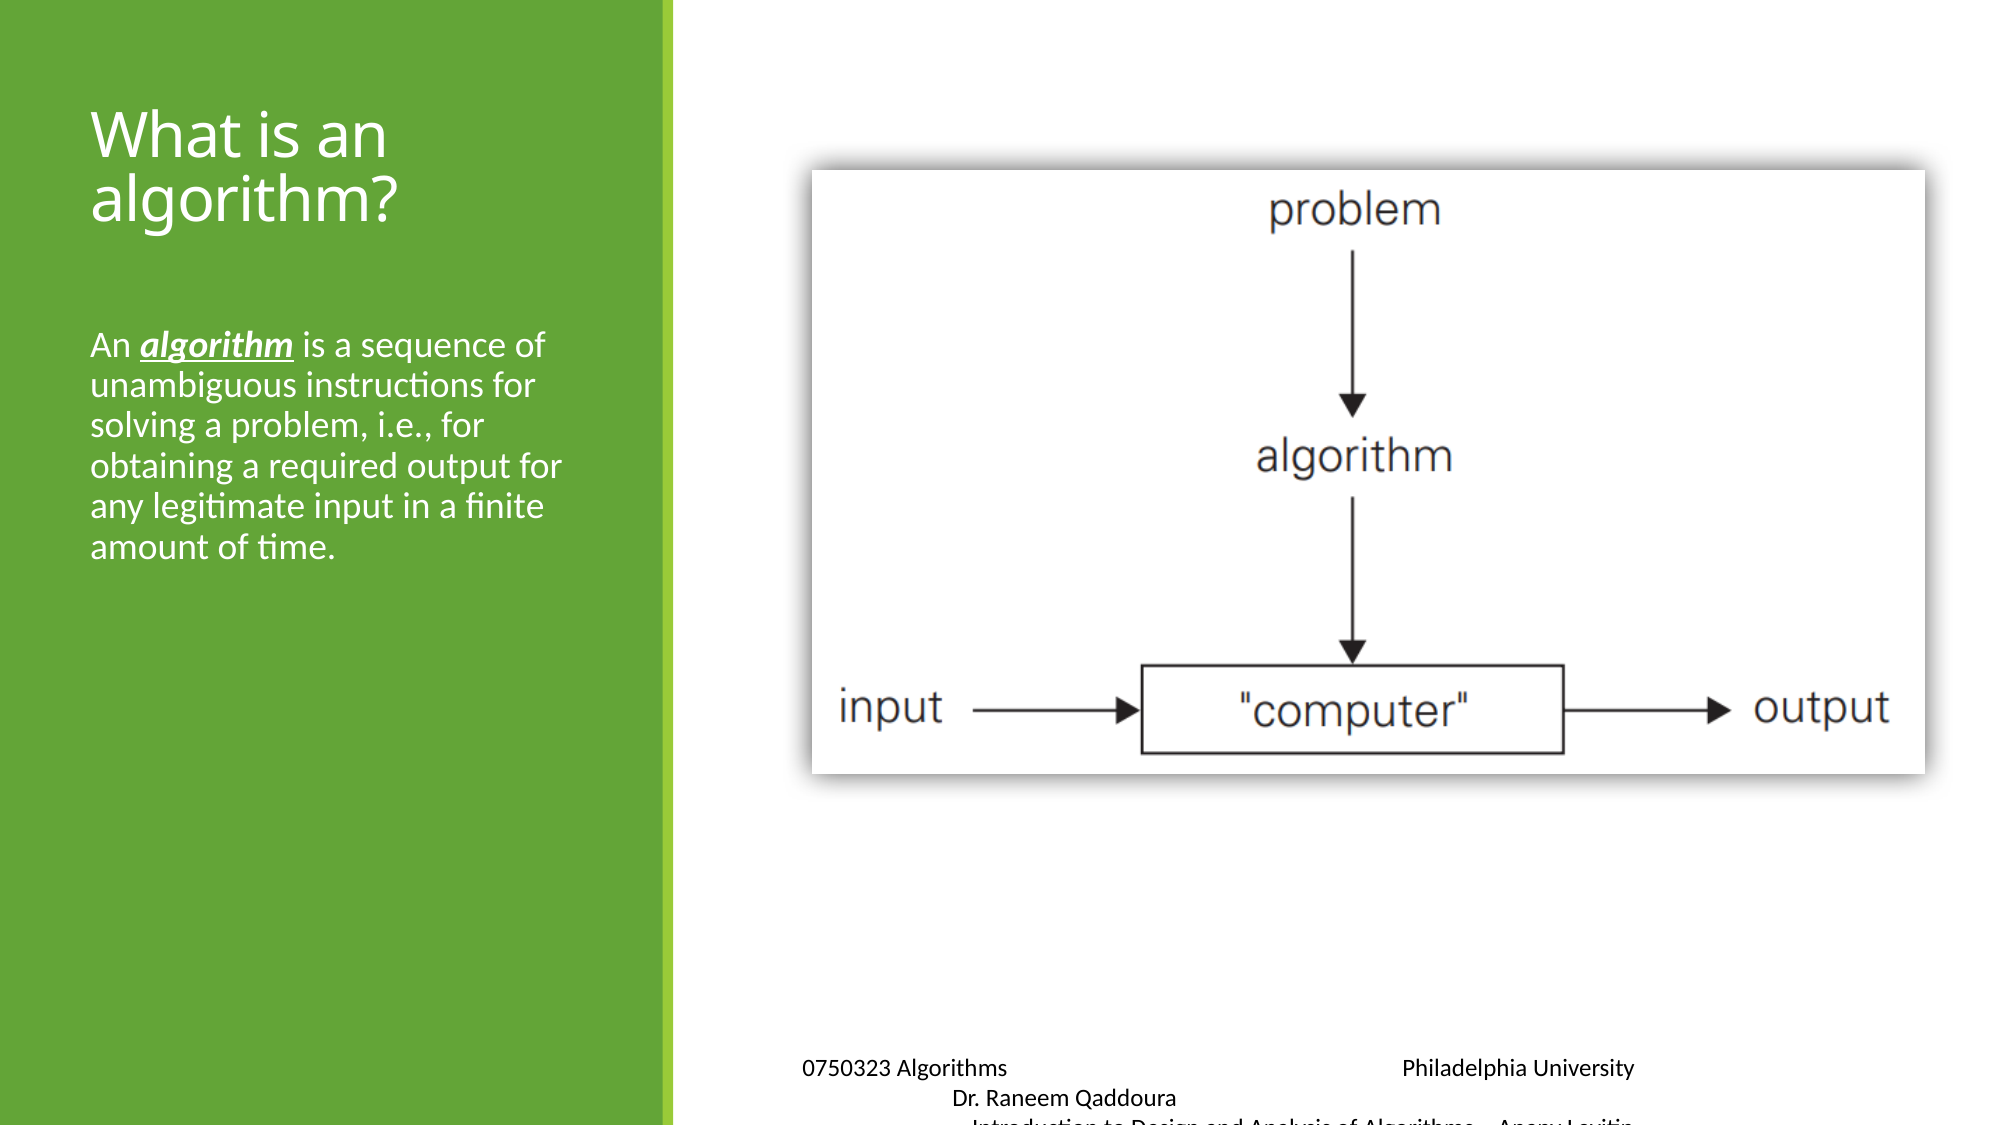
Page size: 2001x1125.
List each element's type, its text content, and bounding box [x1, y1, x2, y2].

picture [811, 170, 1926, 775]
title What is an algorithm? [75, 97, 600, 317]
list An algorithm is a sequence of unambiguous instructions for solving a problem, i.e., for obtaining a required output for any legitimate input in a finite amount of time. [75, 317, 600, 1035]
